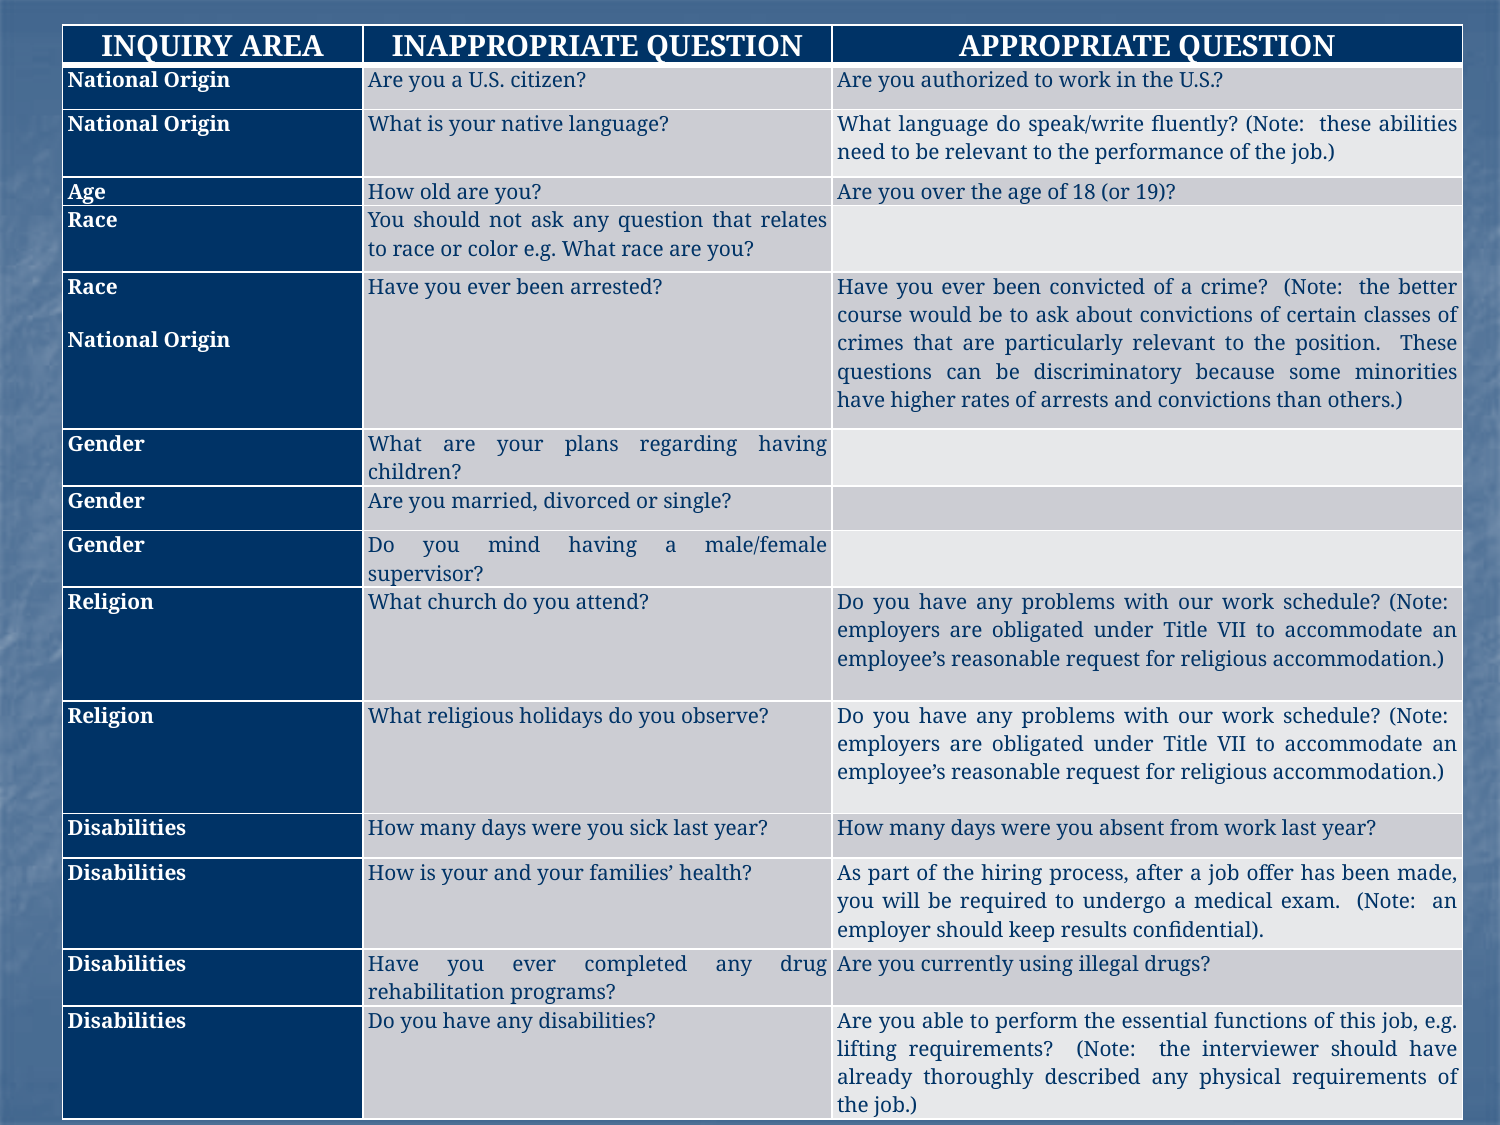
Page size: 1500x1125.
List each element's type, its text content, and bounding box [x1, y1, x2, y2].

table_cell How is your and your families’ health? [364, 859, 831, 948]
table_cell What church do you attend? [364, 588, 831, 700]
table_cell Do you have any disabilities? [364, 1007, 831, 1118]
table_cell Gender [63, 430, 362, 485]
table_cell How old are you? [364, 178, 831, 205]
table_cell How many days were you sick last year? [364, 814, 831, 857]
table_cell Race National Origin [63, 273, 362, 428]
table_cell [833, 531, 1462, 586]
table_cell Are you married, divorced or single? [364, 487, 831, 530]
table_header Inquiry Area [63, 26, 362, 62]
table_cell Are you authorized to work in the U.S.? [833, 68, 1462, 109]
table_cell Disabilities [63, 1007, 362, 1118]
table_cell [833, 430, 1462, 485]
table_cell Gender [63, 531, 362, 586]
table_cell [833, 206, 1462, 271]
table_cell Disabilities [63, 950, 362, 1005]
table_header Appropriate Question [833, 26, 1462, 62]
table_cell Do you mind having a male/female supervisor? [364, 531, 831, 586]
table_cell Disabilities [63, 814, 362, 857]
table_cell Age [63, 178, 362, 205]
table_cell What are your plans regarding having children? [364, 430, 831, 485]
table_cell Are you a U.S. citizen? [364, 68, 831, 109]
table_cell Are you currently using illegal drugs? [833, 950, 1462, 1005]
table_cell Gender [63, 487, 362, 530]
table_cell How many days were you absent from work last year? [833, 814, 1462, 857]
table_cell Disabilities [63, 859, 362, 948]
table_cell National Origin [63, 68, 362, 109]
table_cell What religious holidays do you observe? [364, 702, 831, 813]
table_cell What language do speak/write fluently? (Note: these abilities need to be relevant to the performance of the job.) [833, 110, 1462, 176]
table_cell Are you able to perform the essential functions of this job, e.g. lifting requirements? (Note: the interviewer should have already thoroughly described any physical requirements of the job.) [833, 1007, 1462, 1118]
table_cell Are you over the age of 18 (or 19)? [833, 178, 1462, 205]
table_cell Religion [63, 588, 362, 700]
table_cell Do you have any problems with our work schedule? (Note: employers are obligated under Title VII to accommodate an employee’s reasonable request for religious accommodation.) [833, 702, 1462, 813]
table_cell You should not ask any question that relates to race or color e.g. What race are you? [364, 206, 831, 271]
table_cell Religion [63, 702, 362, 813]
table_cell Have you ever completed any drug rehabilitation programs? [364, 950, 831, 1005]
table_cell Have you ever been arrested? [364, 273, 831, 428]
table_cell National Origin [63, 110, 362, 176]
table_header Inappropriate Question [364, 26, 831, 62]
table_cell Have you ever been convicted of a crime? (Note: the better course would be to ask about convictions of certain classes of crimes that are particularly relevant to the position. These questions can be discriminatory because some minorities have higher rates of arrests and convictions than others.) [833, 273, 1462, 428]
table_cell Do you have any problems with our work schedule? (Note: employers are obligated under Title VII to accommodate an employee’s reasonable request for religious accommodation.) [833, 588, 1462, 700]
table_cell As part of the hiring process, after a job offer has been made, you will be required to undergo a medical exam. (Note: an employer should keep results confidential). [833, 859, 1462, 948]
table_cell [833, 487, 1462, 530]
table_cell Race [63, 206, 362, 271]
table_cell What is your native language? [364, 110, 831, 176]
